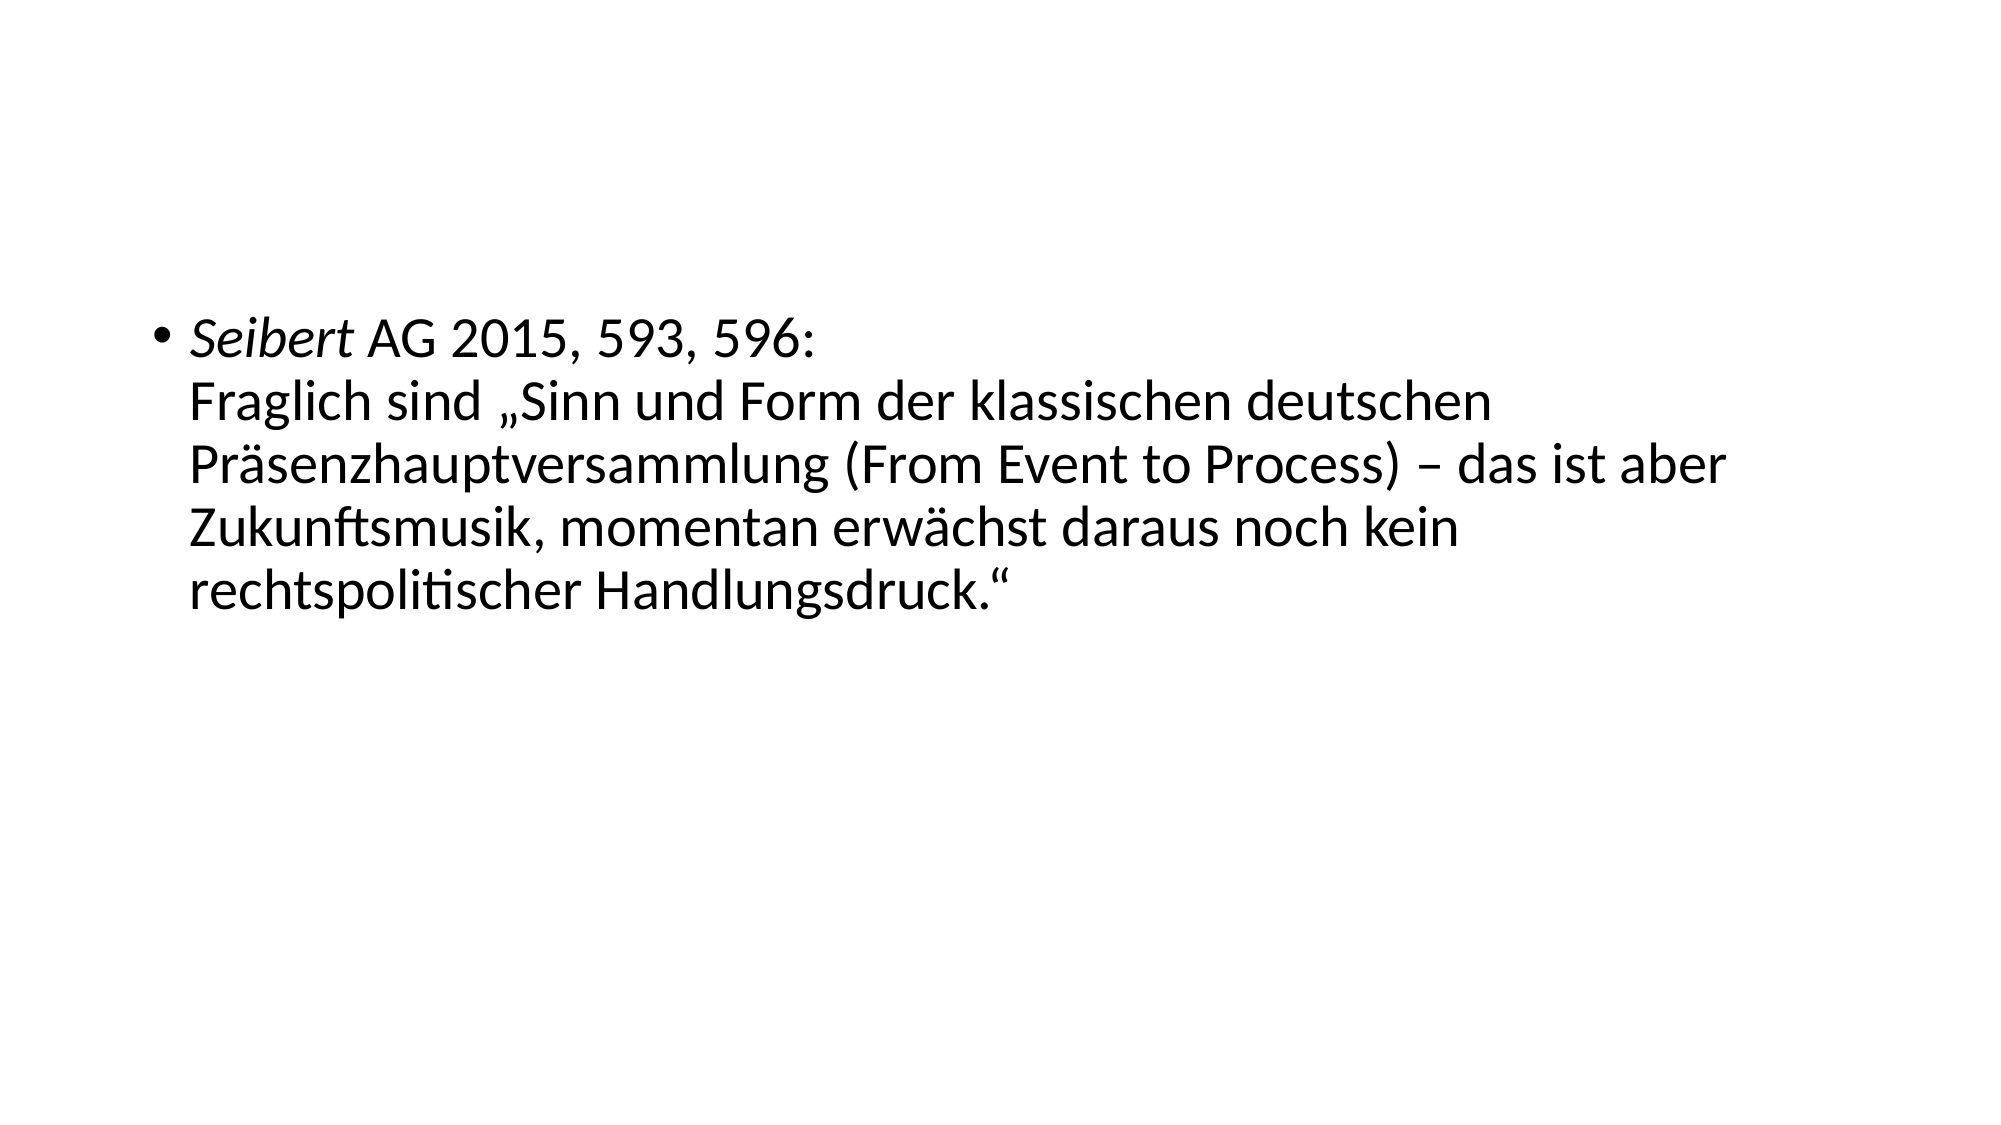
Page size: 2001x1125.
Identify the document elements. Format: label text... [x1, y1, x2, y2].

list Seibert AG 2015, 593, 596: Fraglich sind „Sinn und Form der klassischen deutschen Präsenzhauptversammlung (From Event to Process) – das ist aber Zukunftsmusik, momentan erwächst daraus noch kein rechtspolitischer Handlungsdruck.“ [137, 299, 1863, 1014]
